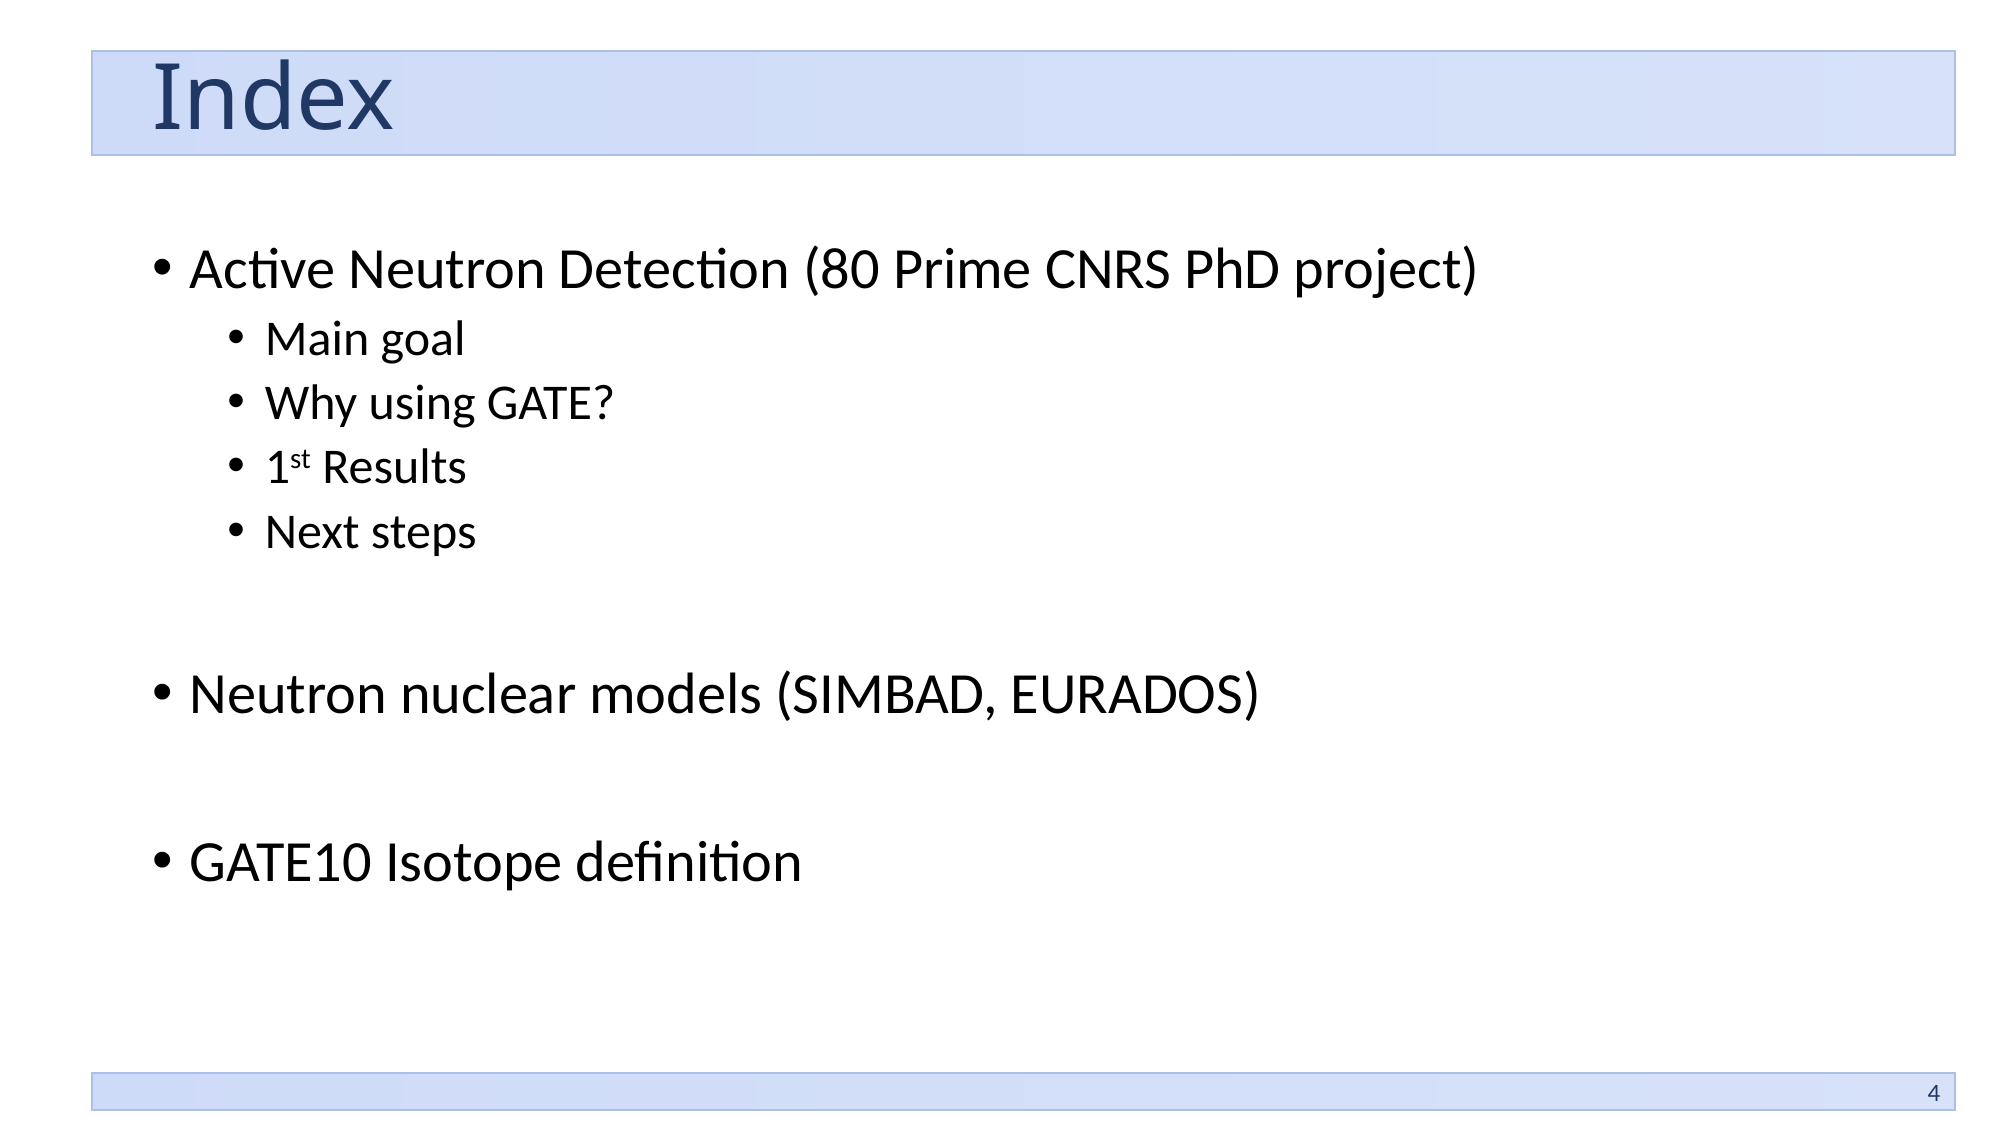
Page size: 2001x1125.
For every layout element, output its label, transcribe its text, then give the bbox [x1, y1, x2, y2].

slide_number 4 [1505, 1061, 1956, 1122]
text_box [1863, 50, 1956, 156]
title Index [137, 0, 1863, 210]
text_box [91, 1072, 1505, 1111]
text_box [91, 50, 137, 156]
list Active Neutron Detection (80 Prime CNRS PhD project) Main goal Why using GATE? 1st Results Next steps Neutron nuclear models (SIMBAD, EURADOS) GATE10 Isotope definition [137, 231, 1863, 945]
